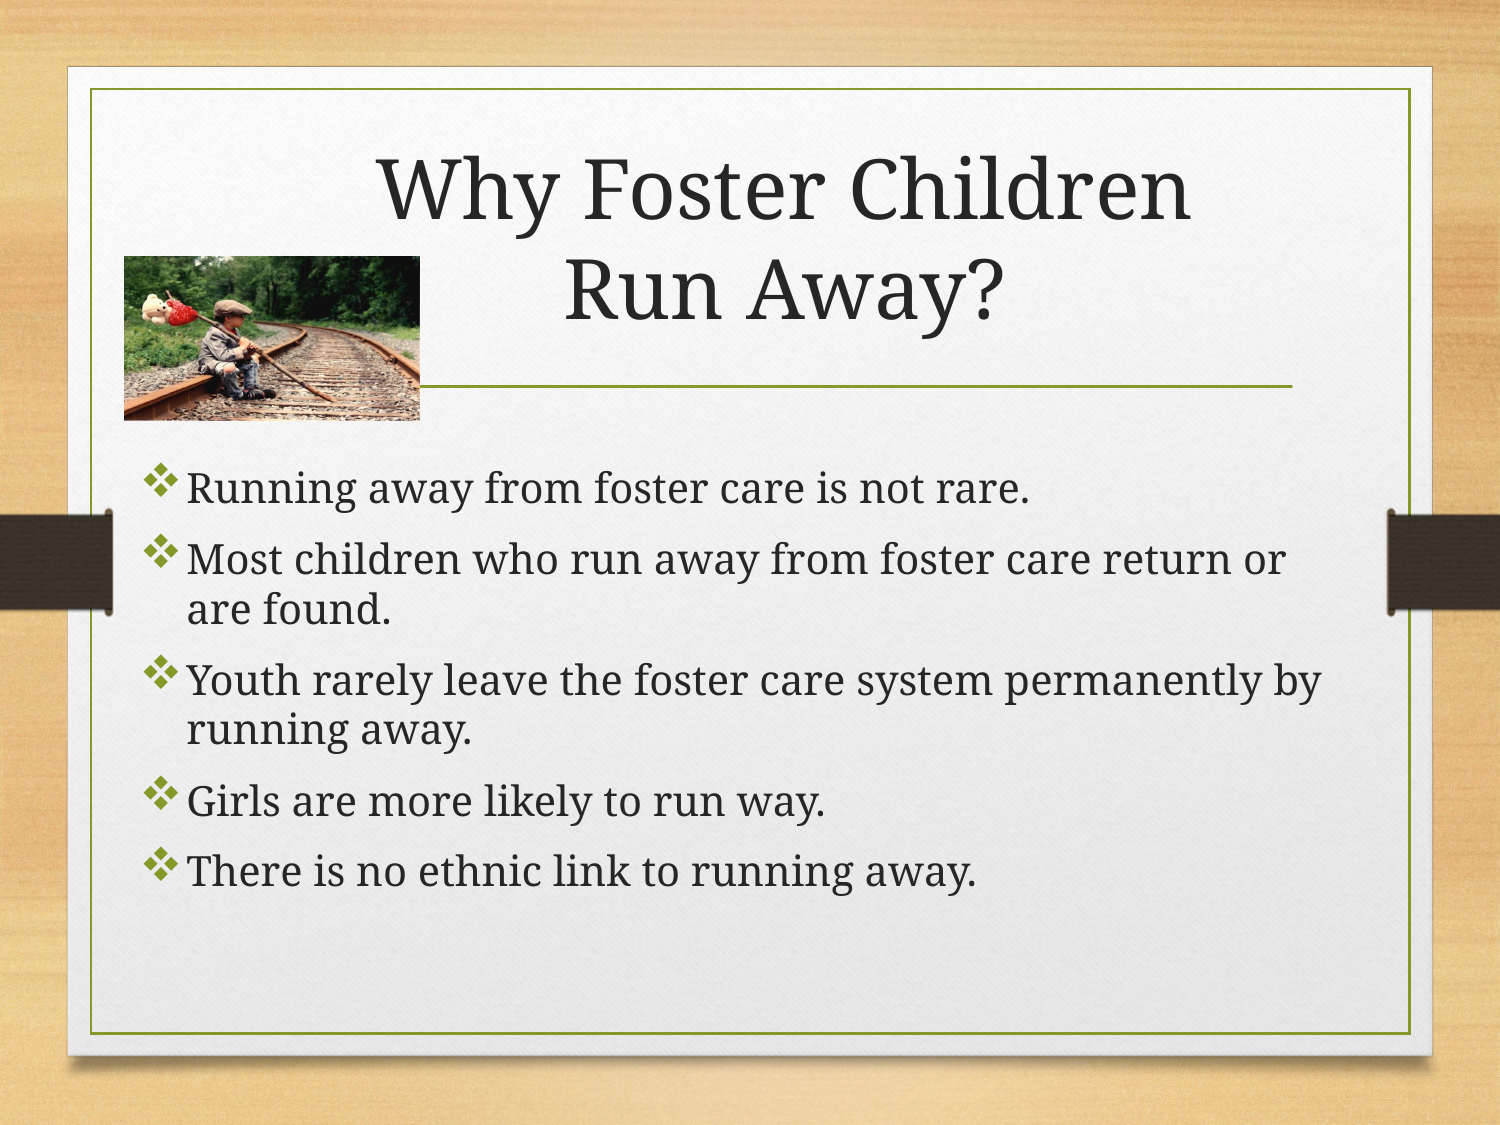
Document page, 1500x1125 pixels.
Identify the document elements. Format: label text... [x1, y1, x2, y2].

list Running away from foster care is not rare. Most children who run away from foster care return or are found. Youth rarely leave the foster care system permanently by running away. Girls are more likely to run way. There is no ethnic link to running away. [124, 454, 1376, 1022]
picture [0, 0, 1500, 1125]
title Why Foster Children Run Away? [194, 118, 1376, 354]
